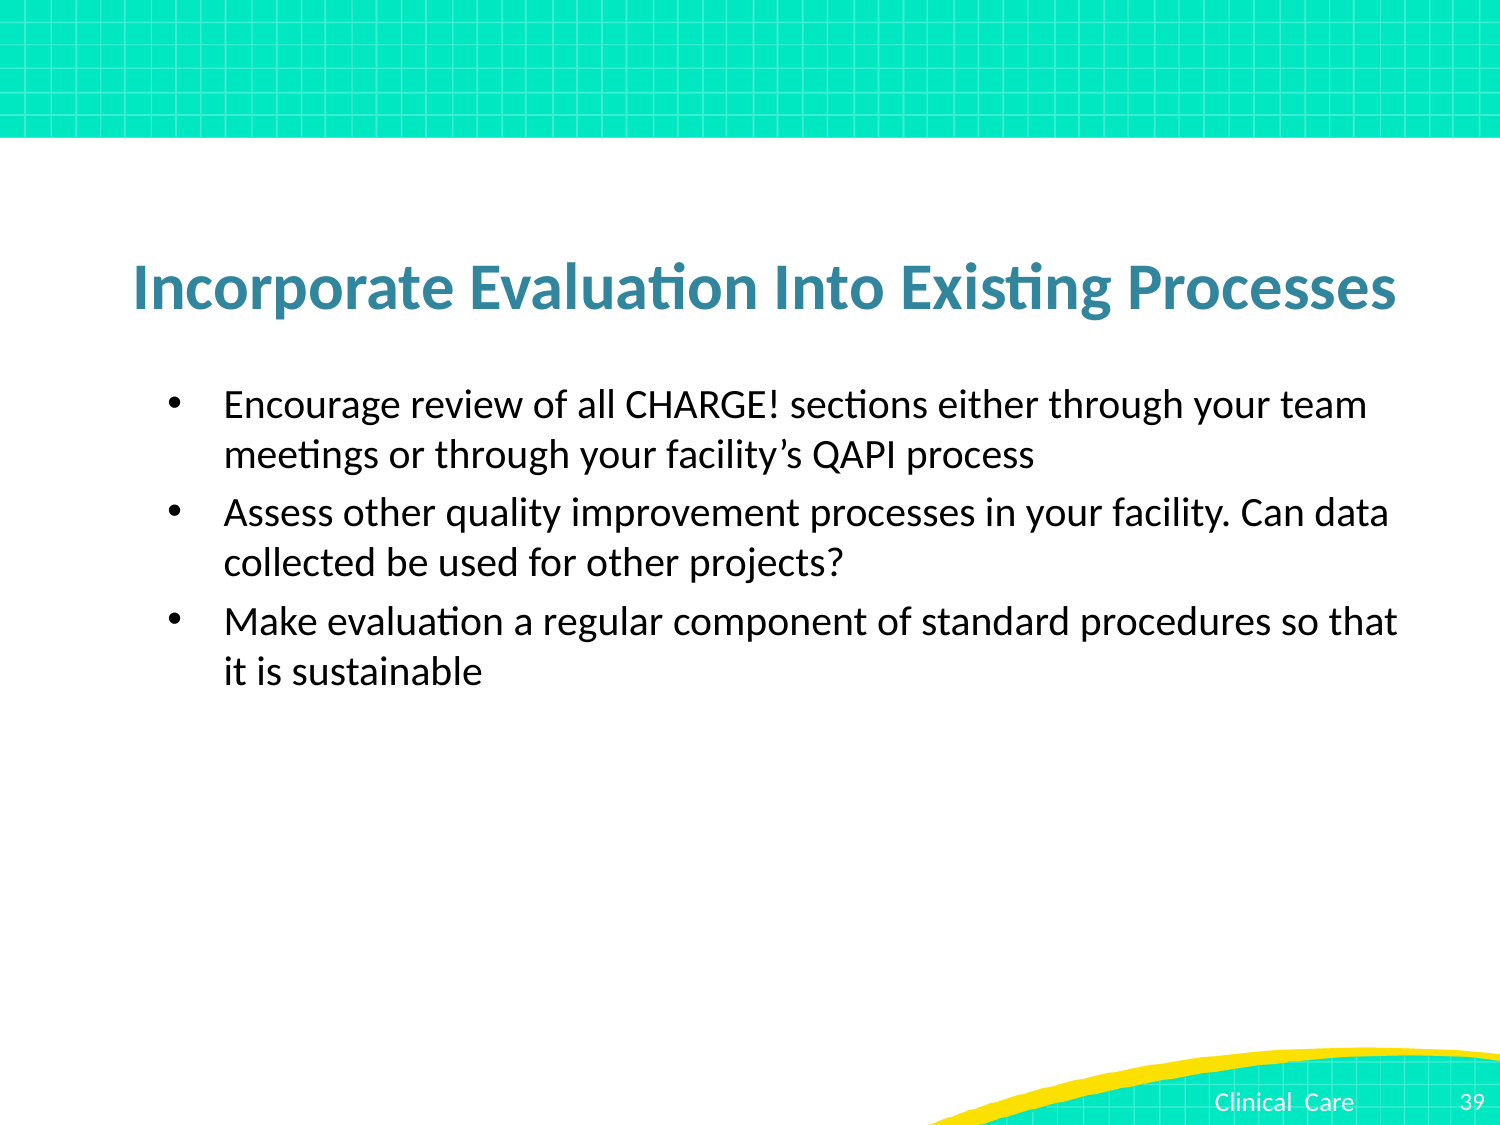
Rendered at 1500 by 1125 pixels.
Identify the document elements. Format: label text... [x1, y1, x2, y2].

picture [0, 0, 1500, 1125]
title Incorporate Evaluation Into Existing Processes [37, 218, 1418, 348]
list Encourage review of all CHARGE! sections either through your team meetings or through your facility’s QAPI process Assess other quality improvement processes in your facility. Can data collected be used for other projects? Make evaluation a regular component of standard procedures so that it is sustainable [152, 369, 1418, 985]
slide_number 39 [1325, 1073, 1500, 1125]
